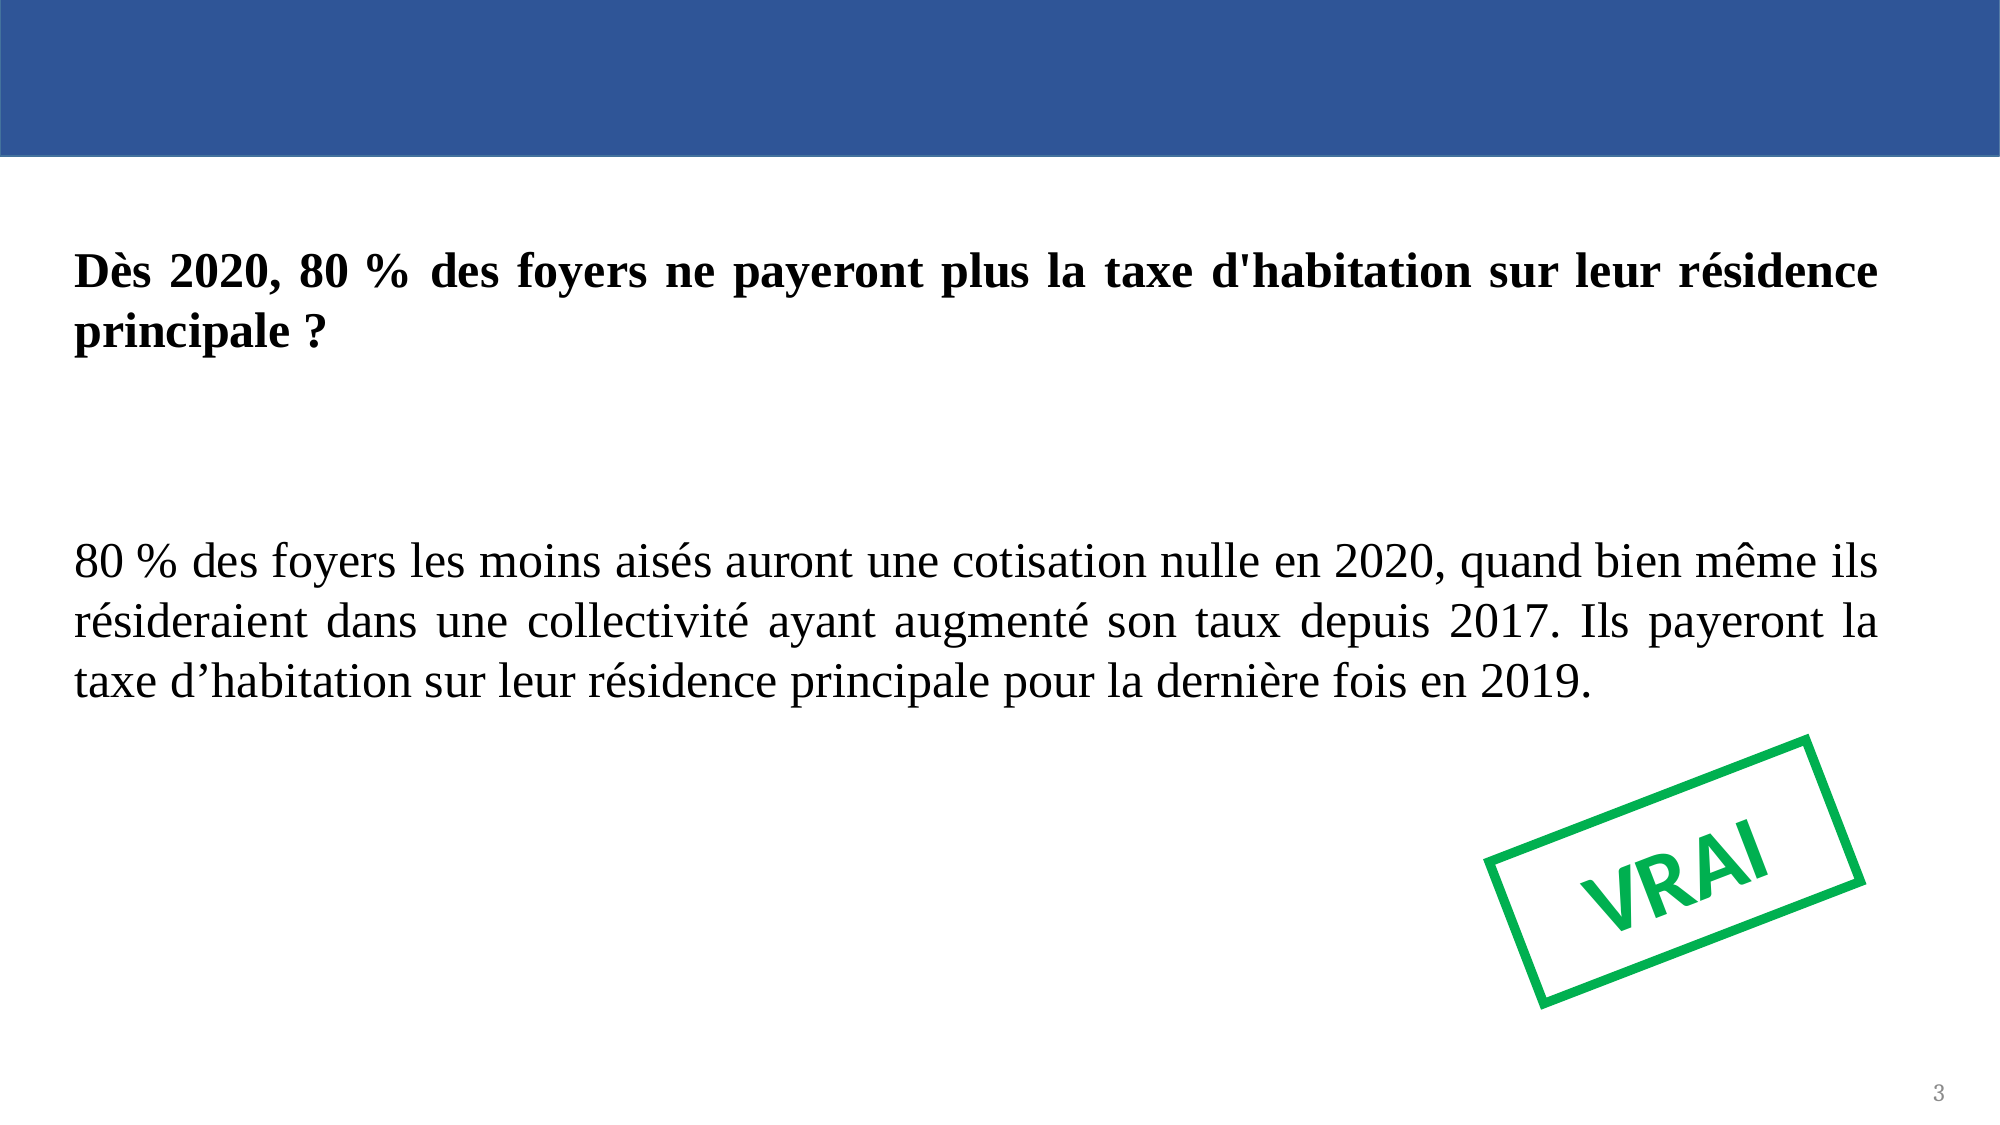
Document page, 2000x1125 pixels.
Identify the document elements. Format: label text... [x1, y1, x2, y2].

slide_number 3 [1895, 1061, 1960, 1122]
text_box VRAI [1487, 738, 1862, 1005]
text_box [0, 0, 2000, 157]
text_box Dès 2020, 80 % des foyers ne payeront plus la taxe d'habitation sur leur résidence principale ? 80 % des foyers les moins aisés auront une cotisation nulle en 2020, quand bien même ils résideraient dans une collectivité ayant augmenté son taux depuis 2017. Ils payeront la taxe d’habitation sur leur résidence principale pour la dernière fois en 2019. [59, 230, 1895, 1125]
